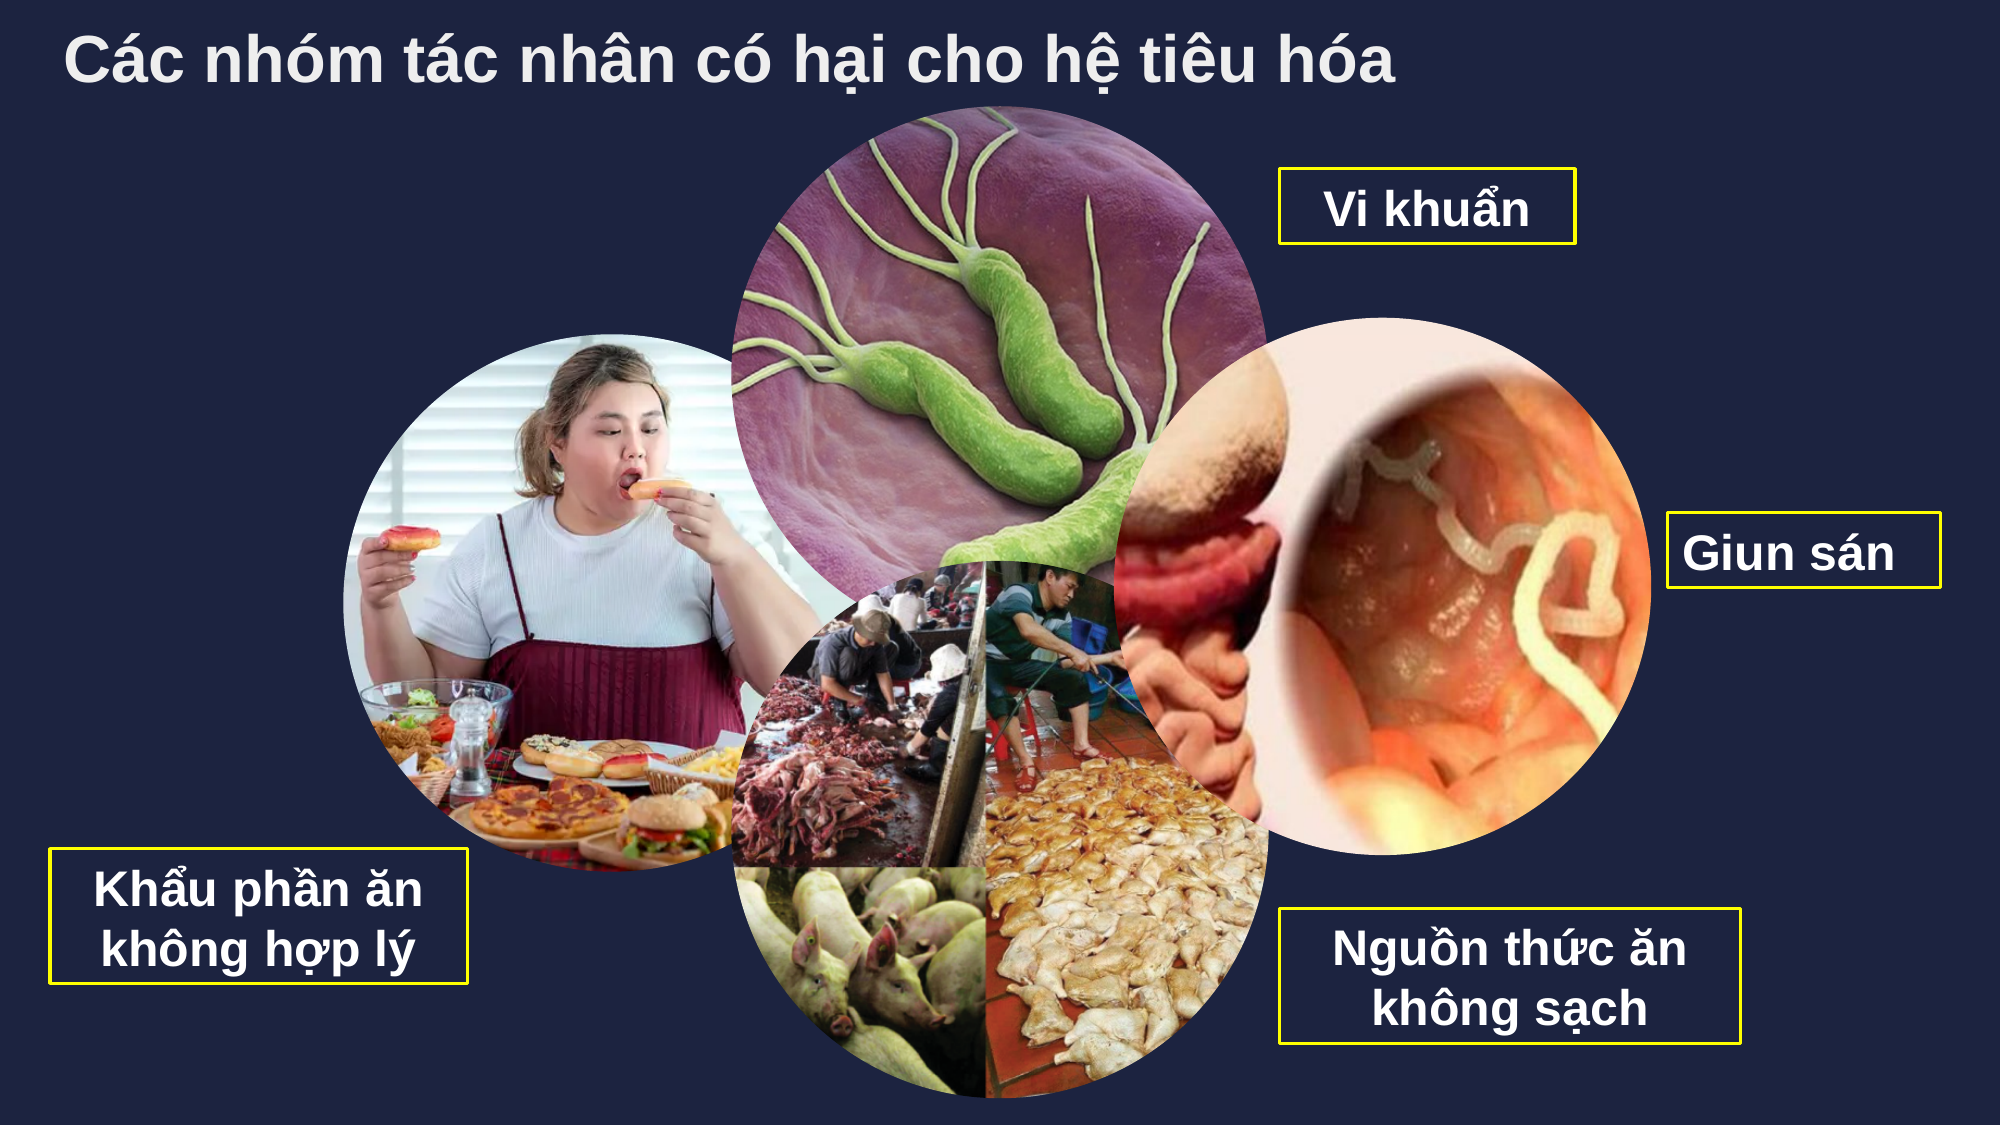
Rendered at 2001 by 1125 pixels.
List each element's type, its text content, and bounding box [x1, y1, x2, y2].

text_box Nguồn thức ăn không sạch [1279, 908, 1741, 1044]
text_box Vi khuẩn [1279, 168, 1575, 244]
text_box Các nhóm tác nhân có hại cho hệ tiêu hóa [30, 7, 1412, 103]
text_box Khẩu phần ăn không hợp lý [50, 848, 468, 984]
picture [343, 105, 1652, 1099]
text_box Giun sán [1667, 512, 1941, 588]
